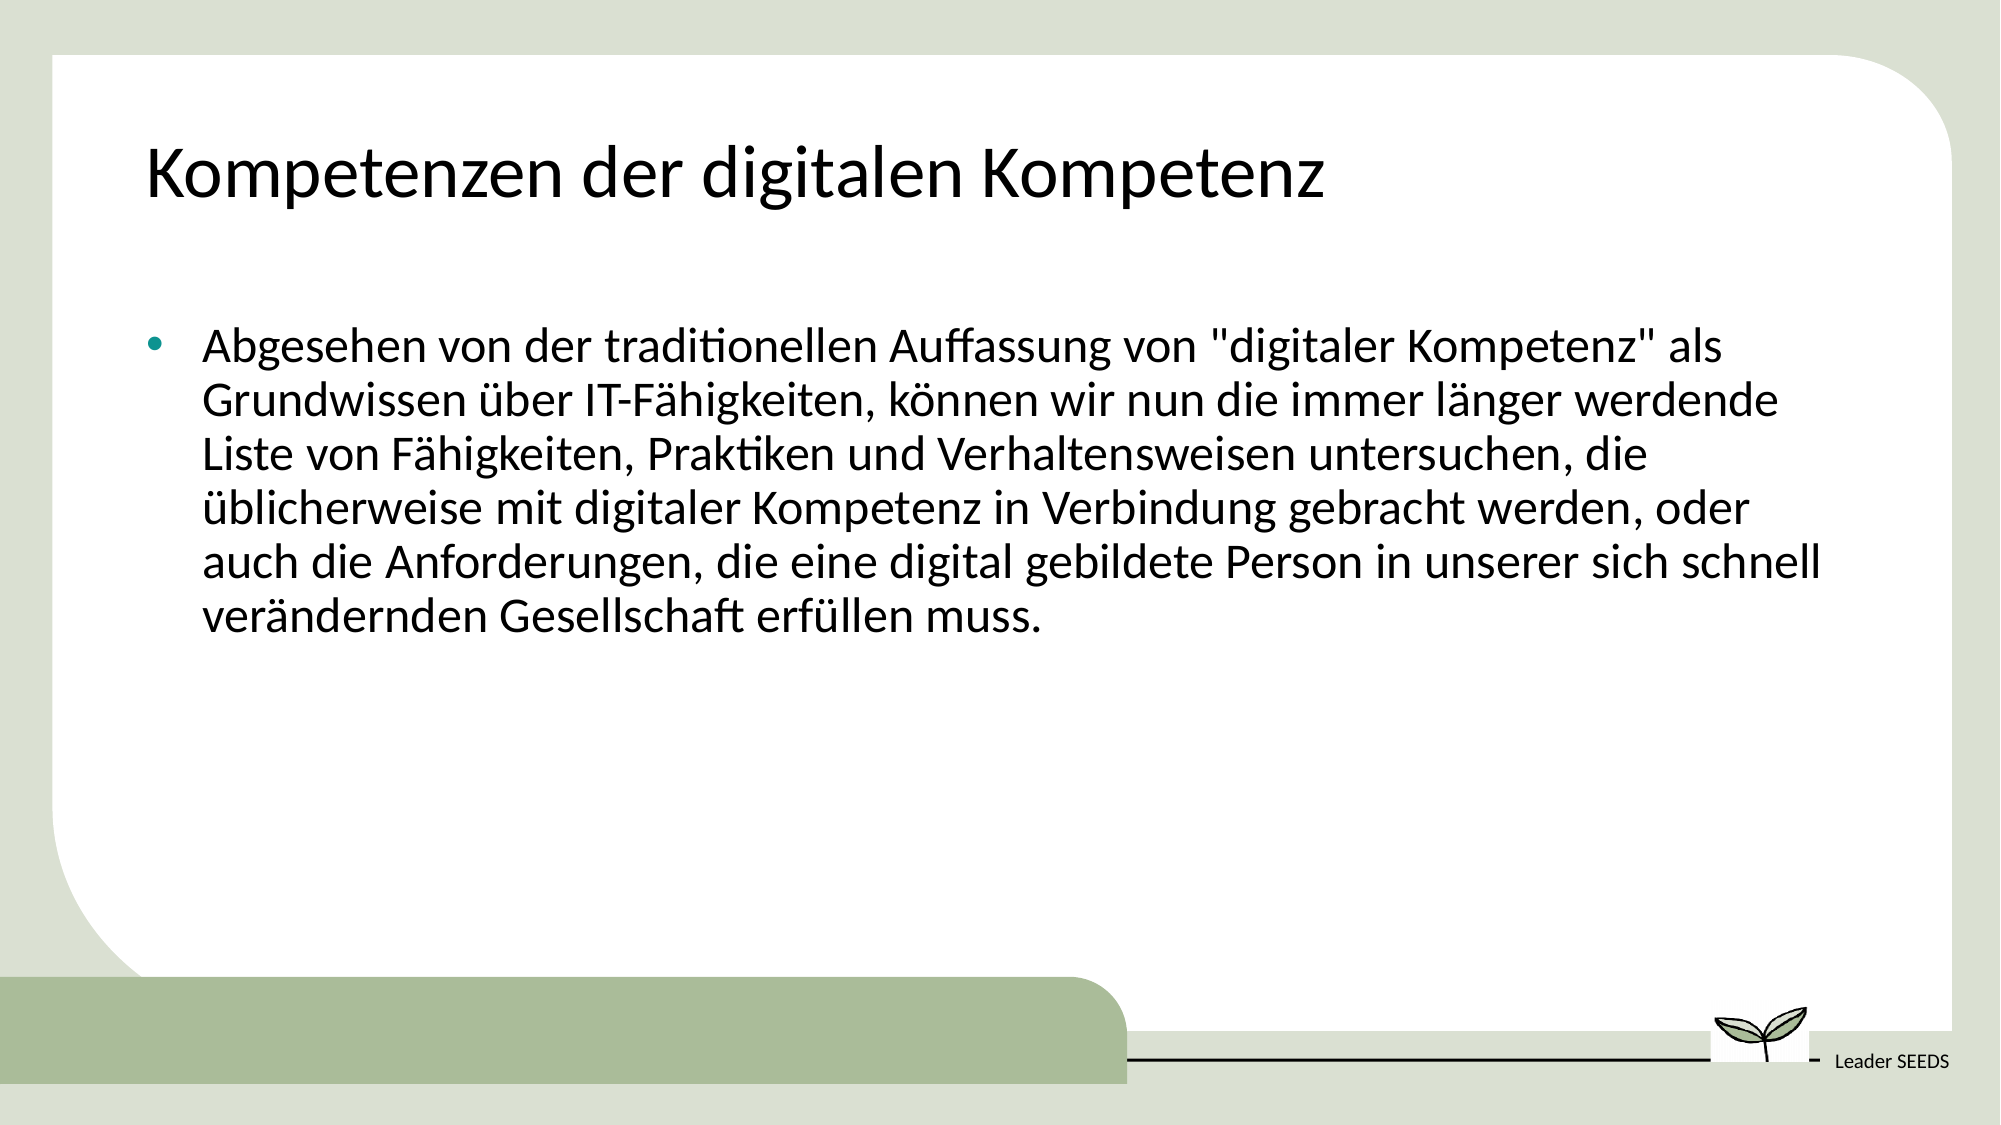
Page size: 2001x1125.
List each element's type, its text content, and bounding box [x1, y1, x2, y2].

list Kompetenzen der digitalen Kompetenz [130, 124, 1869, 257]
list Abgesehen von der traditionellen Auffassung von "digitaler Kompetenz" als Grundwissen über IT-Fähigkeiten, können wir nun die immer länger werdende Liste von Fähigkeiten, Praktiken und Verhaltensweisen untersuchen, die üblicherweise mit digitaler Kompetenz in Verbindung gebracht werden, oder auch die Anforderungen, die eine digital gebildete Person in unserer sich schnell verändernden Gesellschaft erfüllen muss. [130, 311, 1869, 968]
picture [1710, 1000, 1810, 1062]
